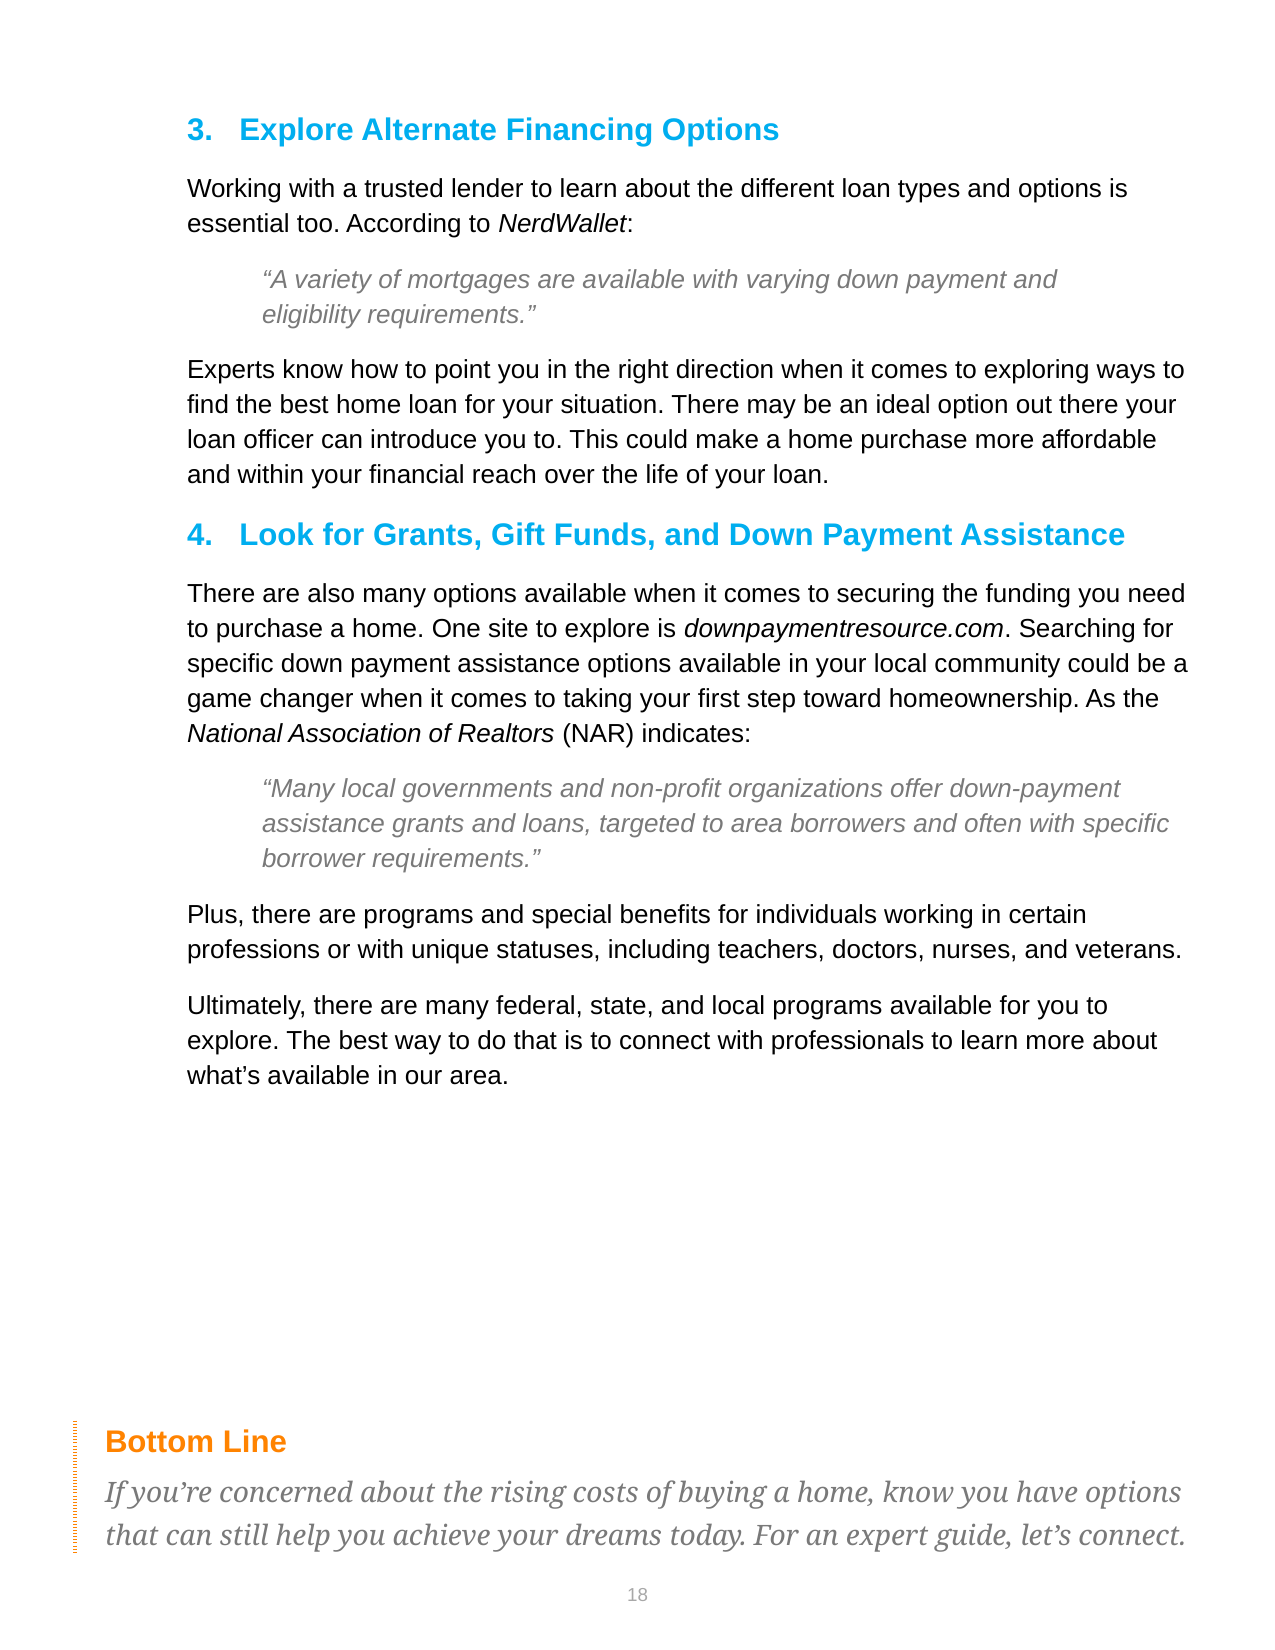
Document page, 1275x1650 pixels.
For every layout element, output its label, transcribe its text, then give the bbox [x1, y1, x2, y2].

text_box 3. Explore Alternate Financing Options Working with a trusted lender to learn about the different loan types and options is essential too. According to NerdWallet: “A variety of mortgages are available with varying down payment and eligibility requirements.” Experts know how to point you in the right direction when it comes to exploring ways to find the best home loan for your situation. There may be an ideal option out there your loan officer can introduce you to. This could make a home purchase more affordable and within your financial reach over the life of your loan. 4. Look for Grants, Gift Funds, and Down Payment Assistance There are also many options available when it comes to securing the funding you need to purchase a home. One site to explore is downpaymentresource.com. Searching for specific down payment assistance options available in your local community could be a game changer when it comes to taking your first step toward homeownership. As the National Association of Realtors (NAR) indicates: “Many local governments and non-profit organizations offer down-payment assistance grants and loans, targeted to area borrowers and often with specific borrower requirements.” Plus, there are programs and special benefits for individuals working in certain professions or with unique statuses, including teachers, doctors, nurses, and veterans. Ultimately, there are many federal, state, and local programs available for you to explore. The best way to do that is to connect with professionals to learn more about what’s available in our area. [187, 52, 1200, 546]
slide_number 18 [564, 1553, 711, 1650]
table_header Bottom Line If you’re concerned about the rising costs of buying a home, know you have options that can still help you achieve your dreams today. For an expert guide, let’s connect. [75, 1421, 1200, 1553]
